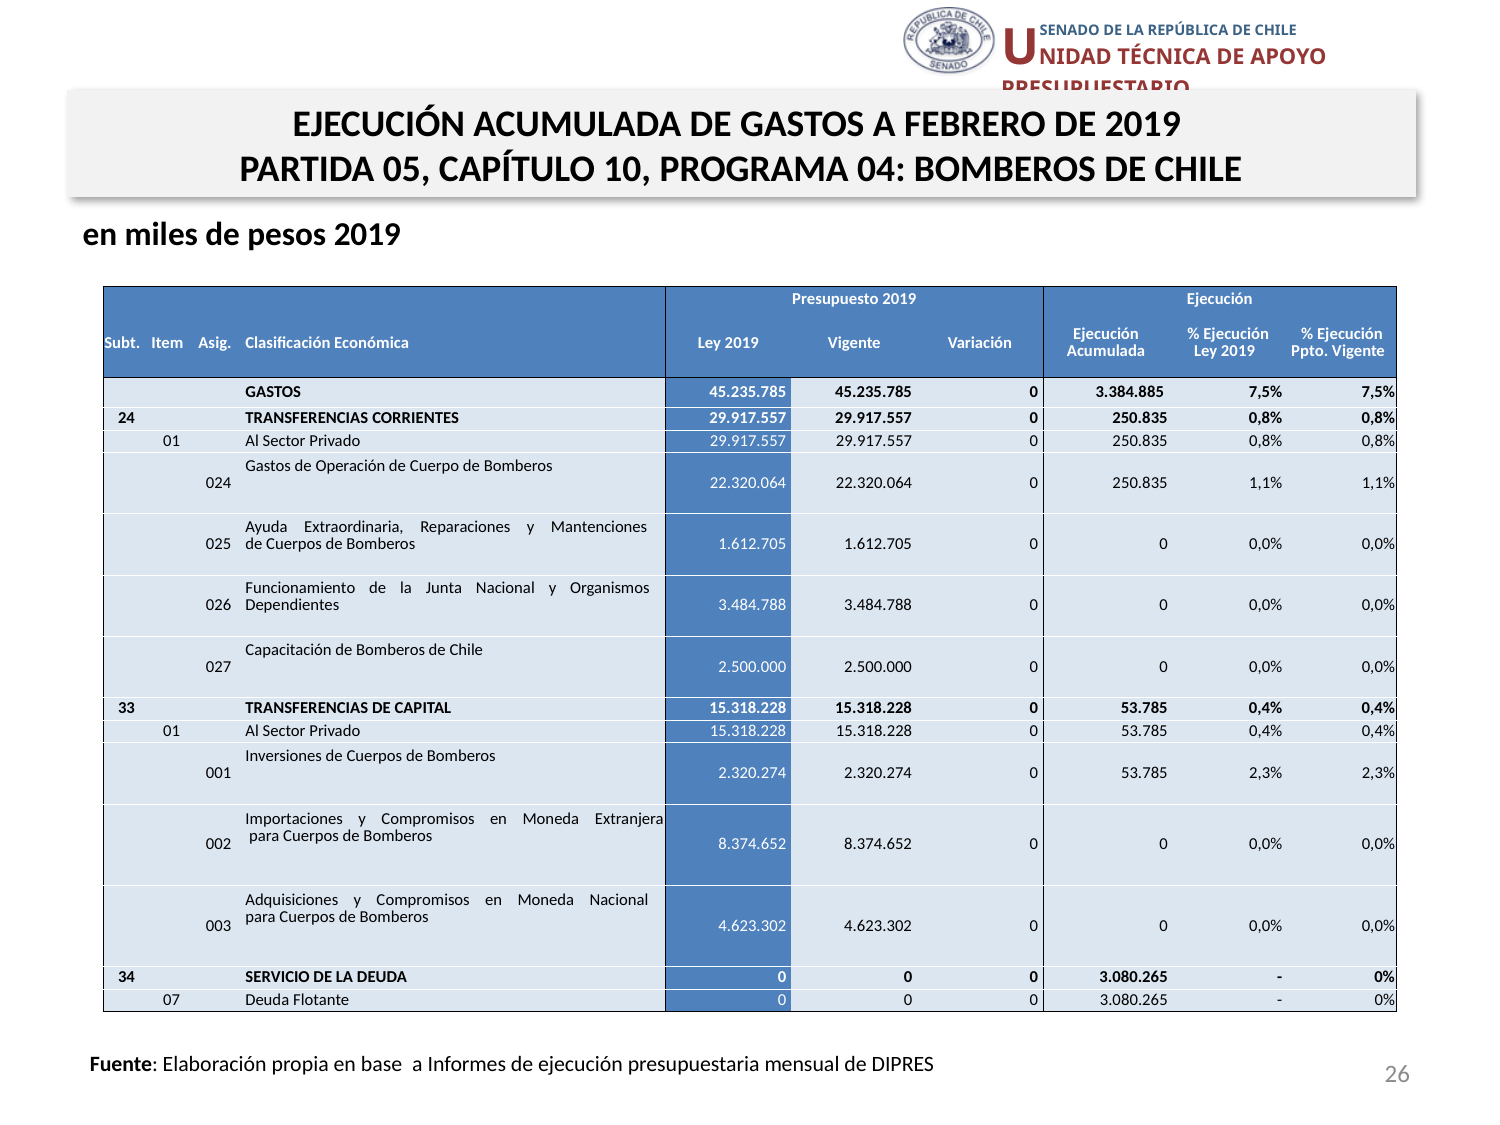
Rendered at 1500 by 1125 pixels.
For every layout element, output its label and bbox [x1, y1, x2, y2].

table_cell [666, 576, 1043, 636]
slide_number [1074, 1042, 1425, 1103]
table_cell [666, 637, 1043, 697]
table_cell [666, 990, 1043, 1011]
table_cell [1044, 431, 1396, 452]
table_cell [666, 514, 1043, 575]
table_cell [1044, 408, 1396, 430]
table_cell [666, 453, 1043, 513]
table_cell [104, 576, 665, 636]
table_cell [104, 990, 665, 1011]
table_cell [104, 886, 665, 966]
table_header [104, 287, 665, 309]
table_cell [666, 805, 1043, 885]
text_box [67, 204, 1418, 279]
table_cell [104, 805, 665, 885]
table_cell [1044, 743, 1396, 804]
table_cell [666, 431, 1043, 452]
table_cell [1044, 698, 1396, 720]
table_cell [104, 408, 665, 430]
table_cell [1044, 453, 1396, 513]
table_cell [1044, 378, 1396, 407]
table_cell [104, 637, 665, 697]
table_cell [666, 698, 1043, 720]
table_cell [104, 743, 665, 804]
table_cell [1044, 514, 1396, 575]
table_cell [1044, 990, 1396, 1011]
table_cell [1044, 309, 1396, 377]
table_cell [104, 721, 665, 742]
table_cell [666, 378, 1043, 407]
table_cell [1044, 886, 1396, 966]
table_cell [666, 721, 1043, 742]
table_cell [1044, 637, 1396, 697]
table_cell [666, 886, 1043, 966]
table_cell [104, 698, 665, 720]
table_header [666, 287, 1043, 309]
text_box [67, 90, 1415, 197]
table_cell [666, 408, 1043, 430]
table_cell [1044, 967, 1396, 989]
table_header [1044, 287, 1396, 309]
table_cell [104, 453, 665, 513]
table_cell [104, 514, 665, 575]
picture [903, 7, 997, 76]
table_cell [1044, 805, 1396, 885]
table_cell [104, 431, 665, 452]
table_cell [666, 309, 1043, 377]
table_cell [104, 967, 665, 989]
table_cell [104, 309, 665, 377]
table_cell [666, 743, 1043, 804]
table_cell [1044, 721, 1396, 742]
table_cell [666, 967, 1043, 989]
table_cell [104, 378, 665, 407]
table_cell [1044, 576, 1396, 636]
